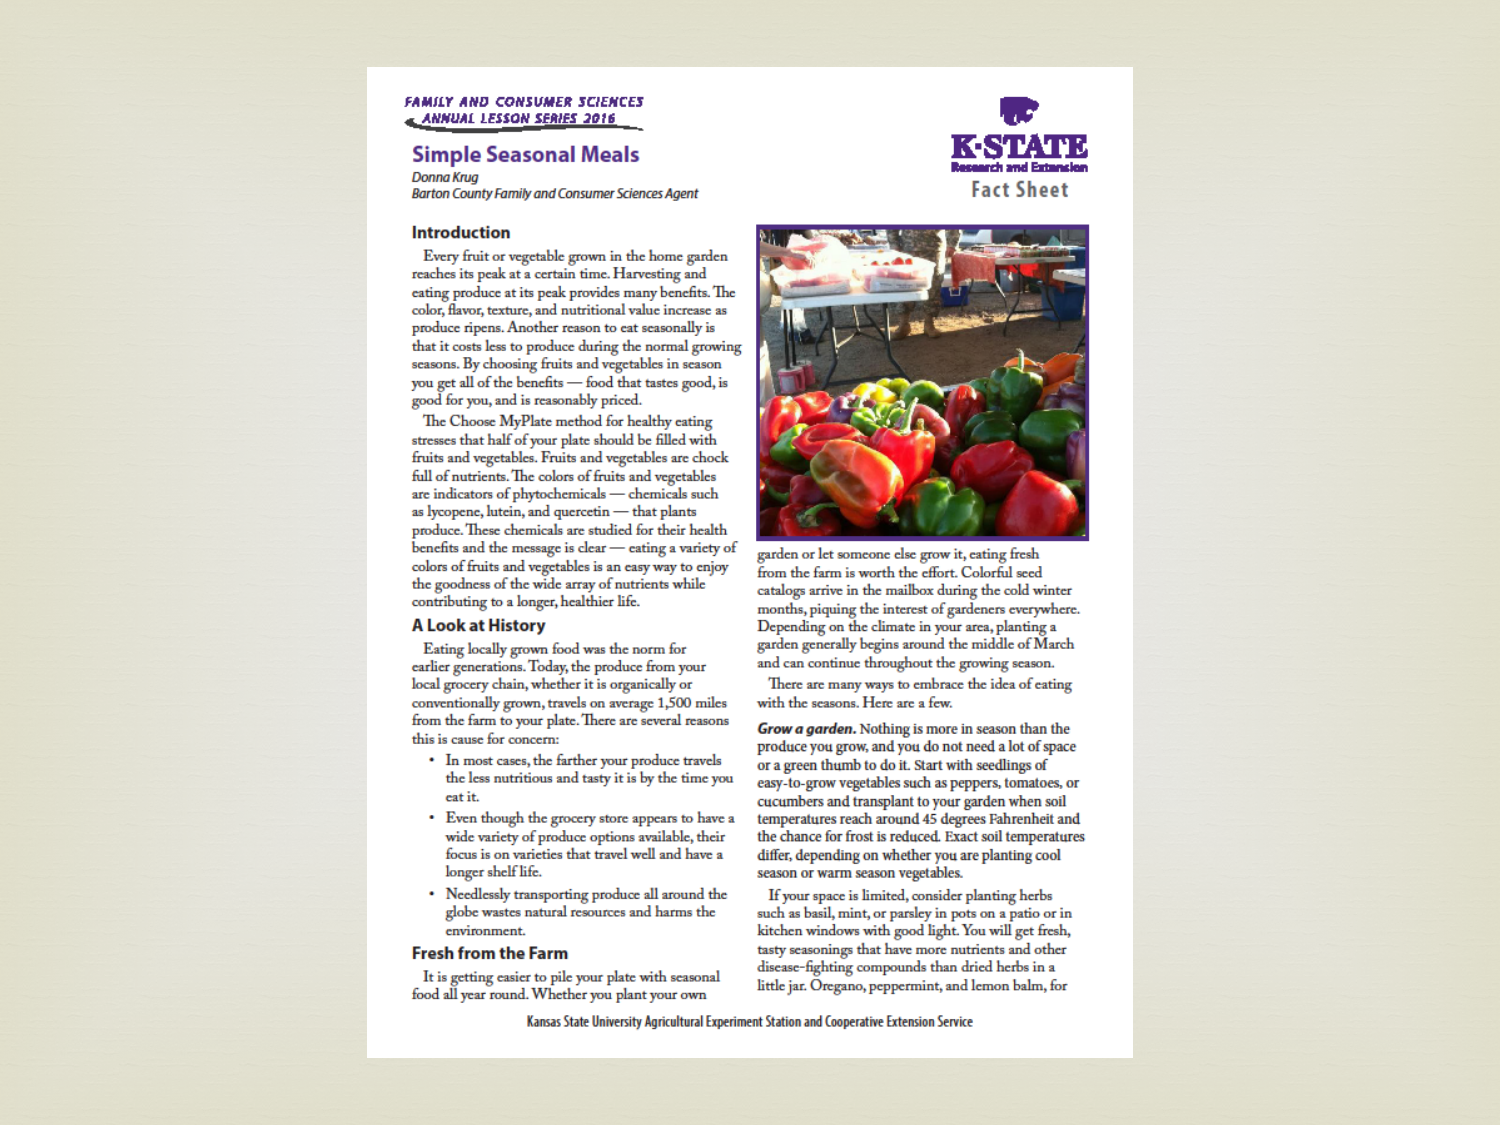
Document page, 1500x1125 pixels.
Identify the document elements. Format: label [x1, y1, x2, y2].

text_box [366, 66, 1133, 1058]
